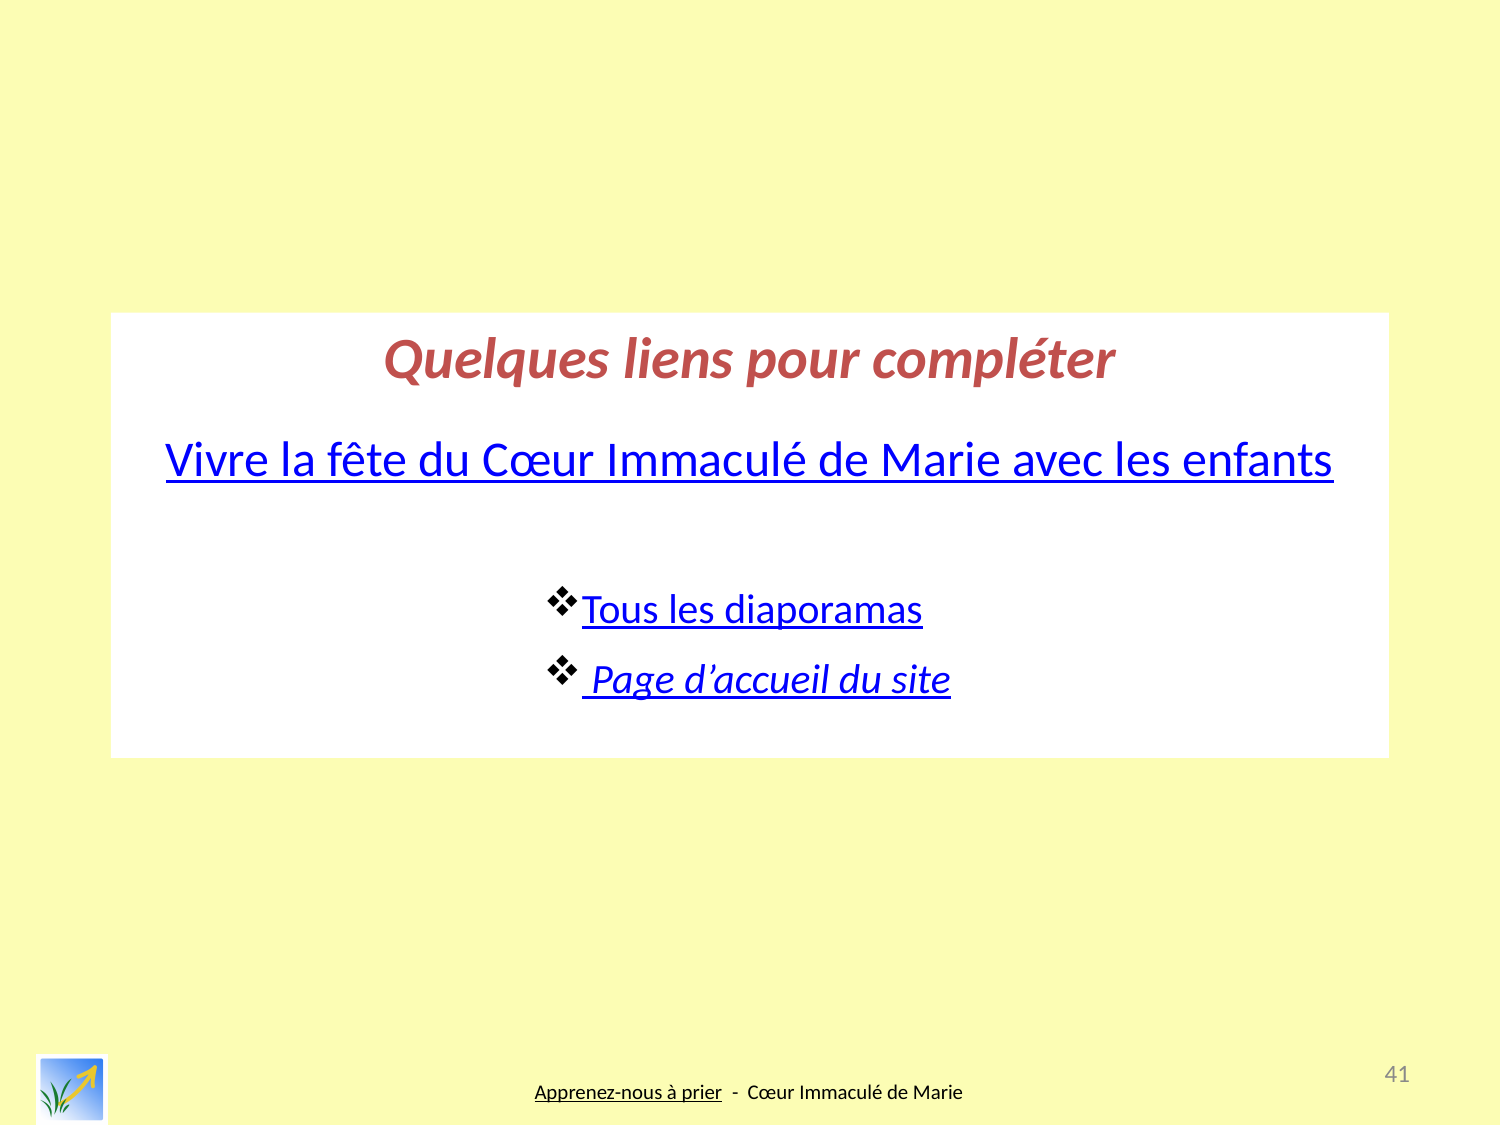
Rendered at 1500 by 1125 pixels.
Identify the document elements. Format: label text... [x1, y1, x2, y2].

picture [36, 1054, 108, 1125]
text_box Apprenez-nous à prier - Cœur Immaculé de Marie [519, 1071, 979, 1111]
slide_number 41 [1074, 1042, 1425, 1103]
text_box Quelques liens pour compléter Vivre la fête du Cœur Immaculé de Marie avec les enfants Tous les diaporamas Page d’accueil du site [110, 312, 1389, 758]
